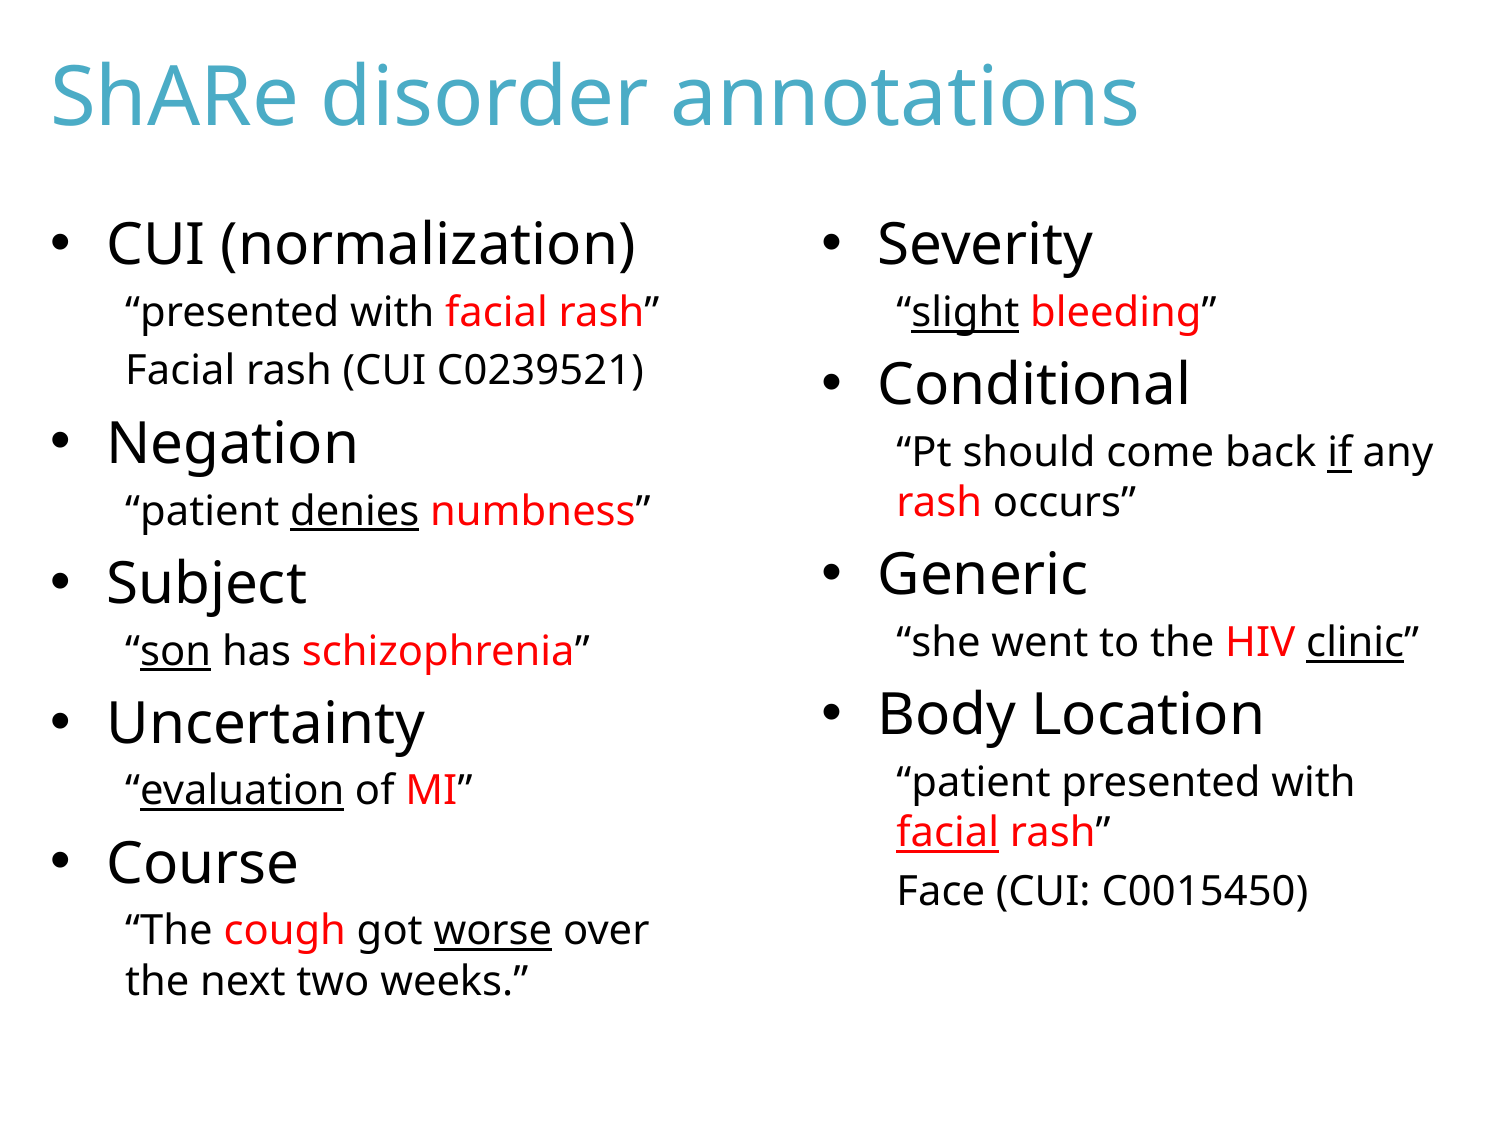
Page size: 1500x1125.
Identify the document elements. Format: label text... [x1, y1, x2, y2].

list Severity “slight bleeding” Conditional “Pt should come back if any rash occurs” Generic “she went to the HIV clinic” Body Location “patient presented with facial rash” Face (CUI: C0015450) [806, 199, 1469, 942]
title ShARe disorder annotations [35, 33, 1456, 151]
list CUI (normalization) “presented with facial rash” Facial rash (CUI C0239521) Negation “patient denies numbness” Subject “son has schizophrenia” Uncertainty “evaluation of MI” Course “The cough got worse over the next two weeks.” [35, 199, 739, 1086]
